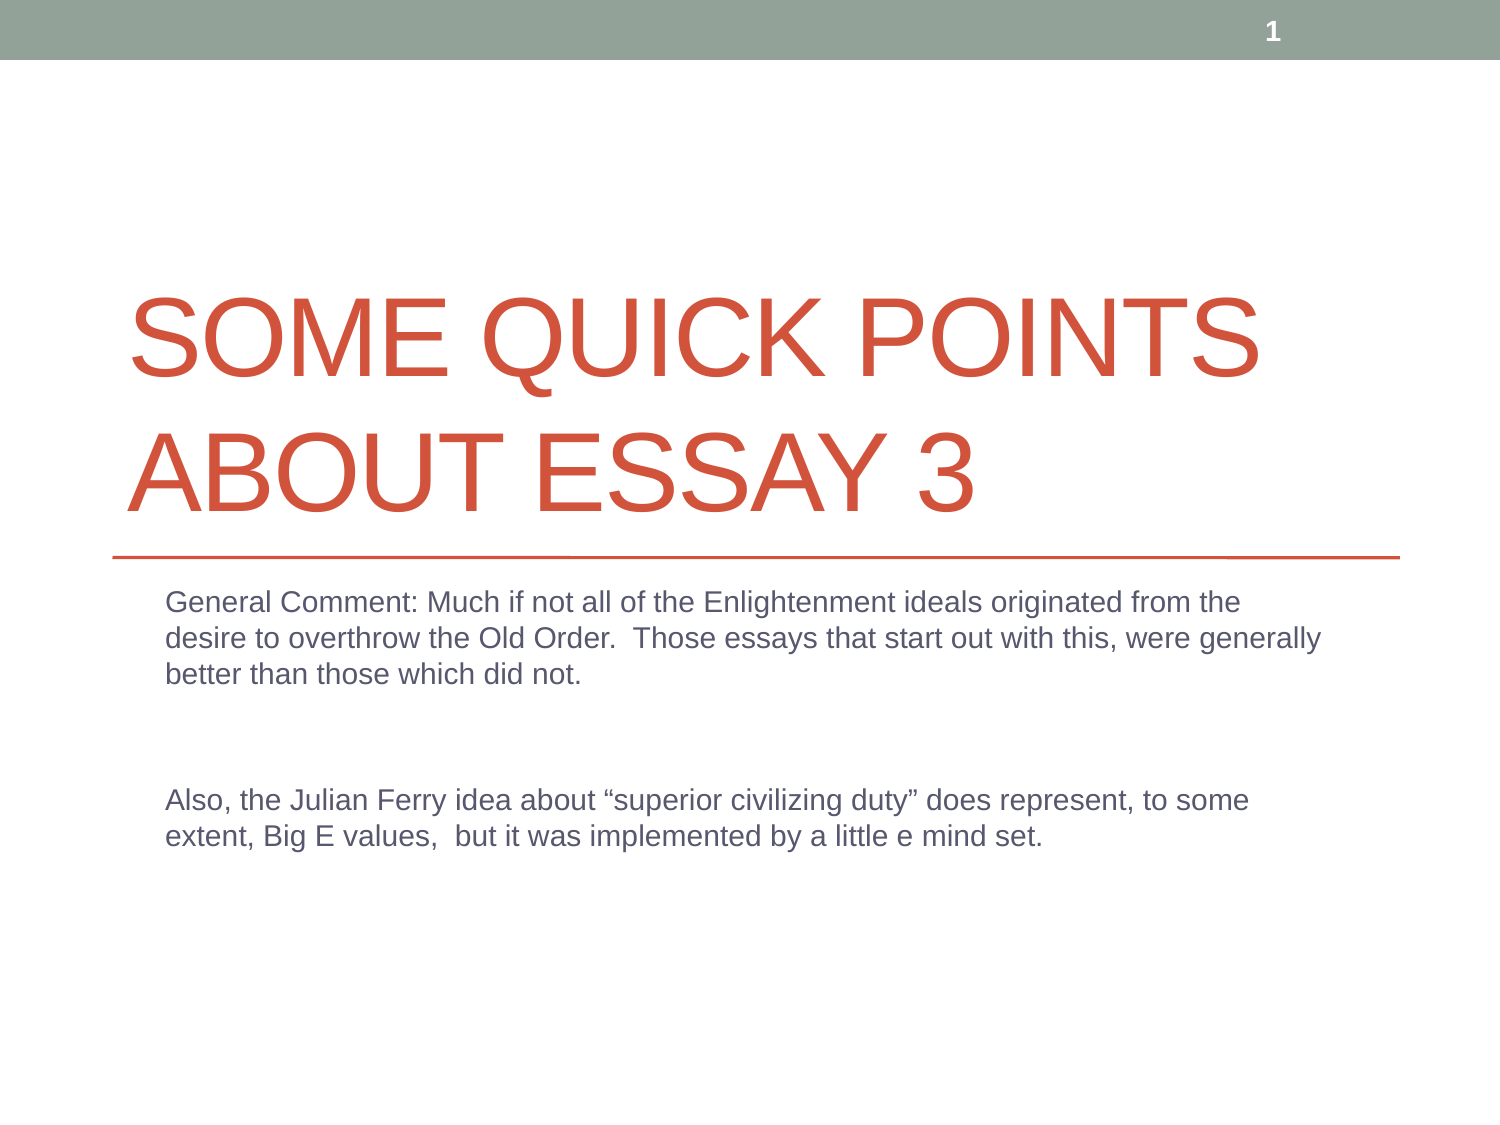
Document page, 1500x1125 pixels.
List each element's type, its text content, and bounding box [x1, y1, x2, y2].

title Some quick points about essay 3 [112, 224, 1400, 542]
slide_number 1 [1250, 3, 1425, 57]
subtitle General Comment: Much if not all of the Enlightenment ideals originated from the desire to overthrow the Old Order. Those essays that start out with this, were generally better than those which did not. Also, the Julian Ferry idea about “superior civilizing duty” does represent, to some extent, Big E values, but it was implemented by a little e mind set. [150, 575, 1338, 863]
